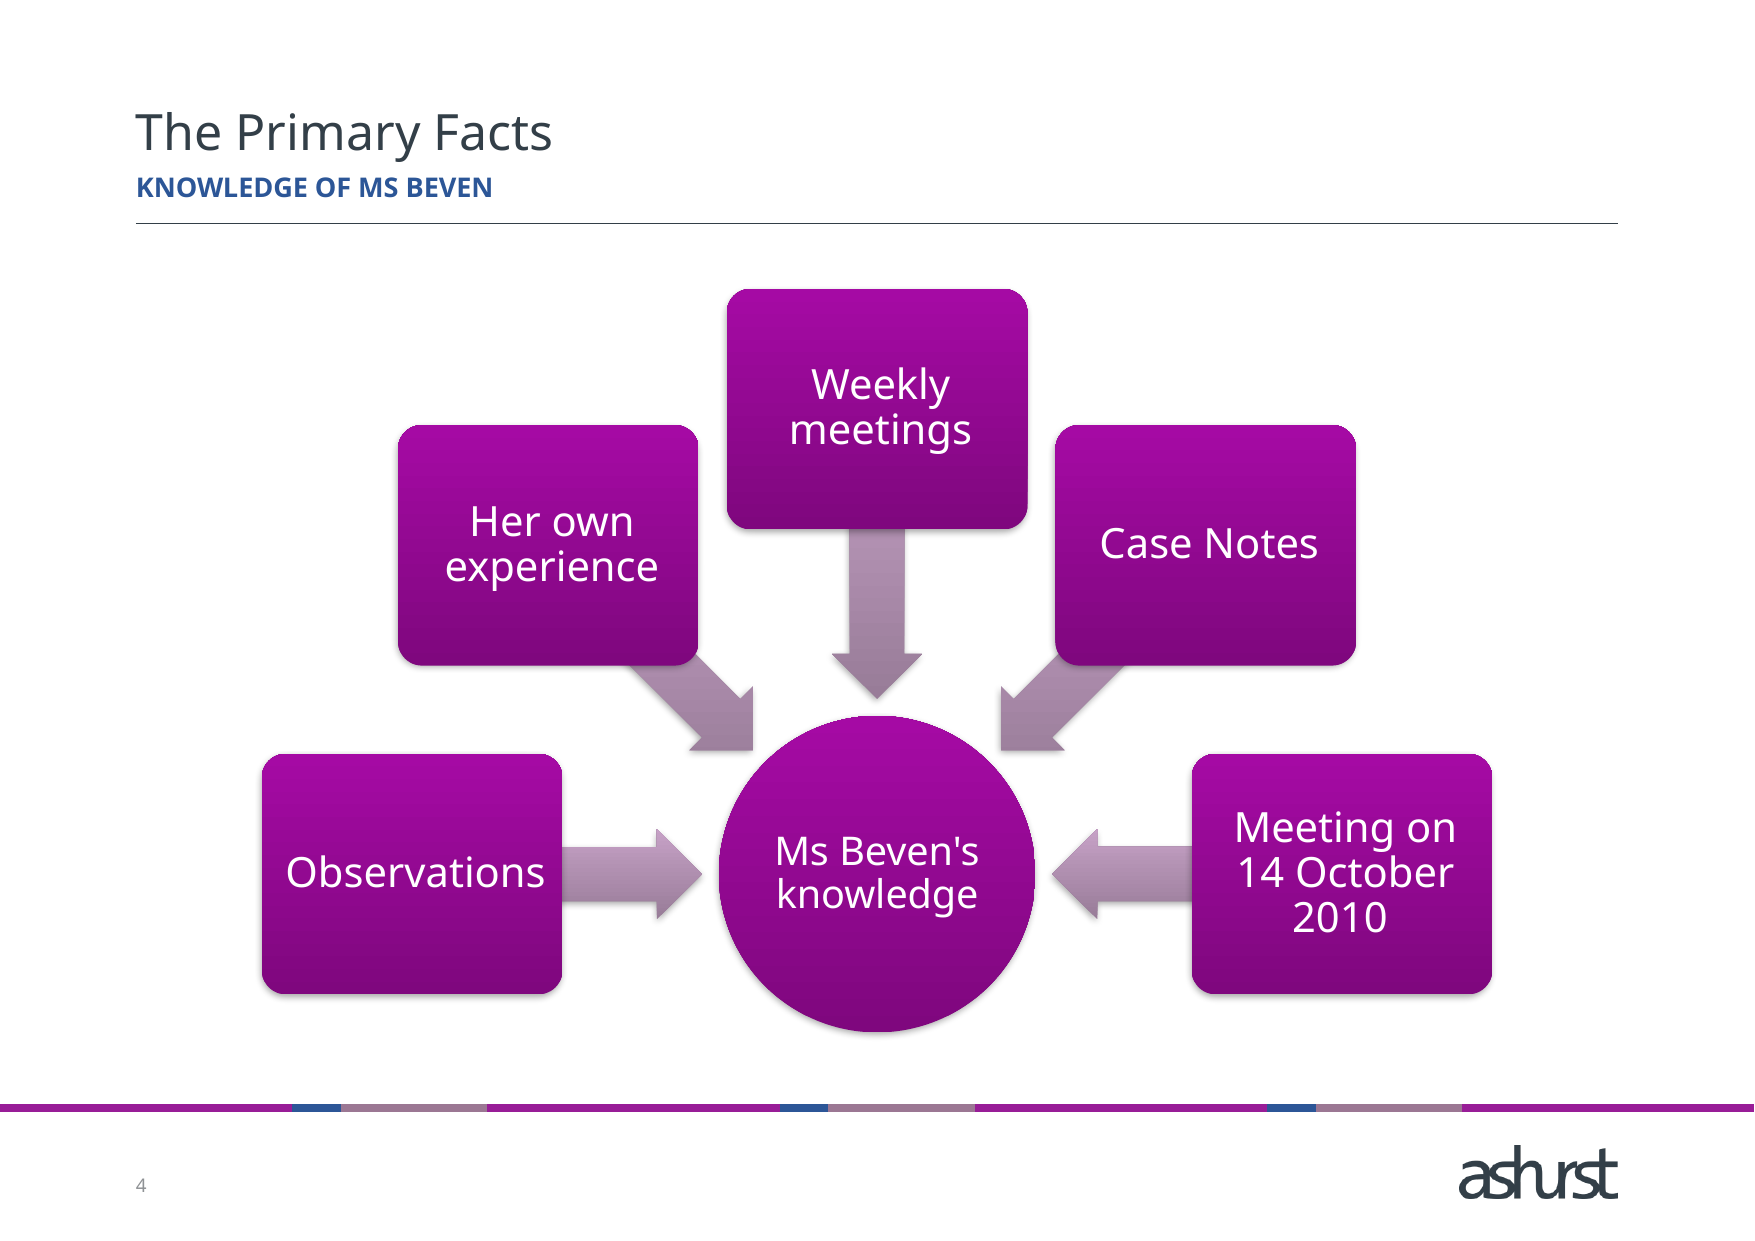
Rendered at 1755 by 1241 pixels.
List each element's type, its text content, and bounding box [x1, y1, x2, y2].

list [135, 288, 1619, 1033]
title The Primary Facts [135, 100, 1619, 166]
picture [1459, 1145, 1618, 1199]
list KnowledgE of Ms Beven [135, 170, 1619, 208]
slide_number 4 [135, 1157, 179, 1200]
